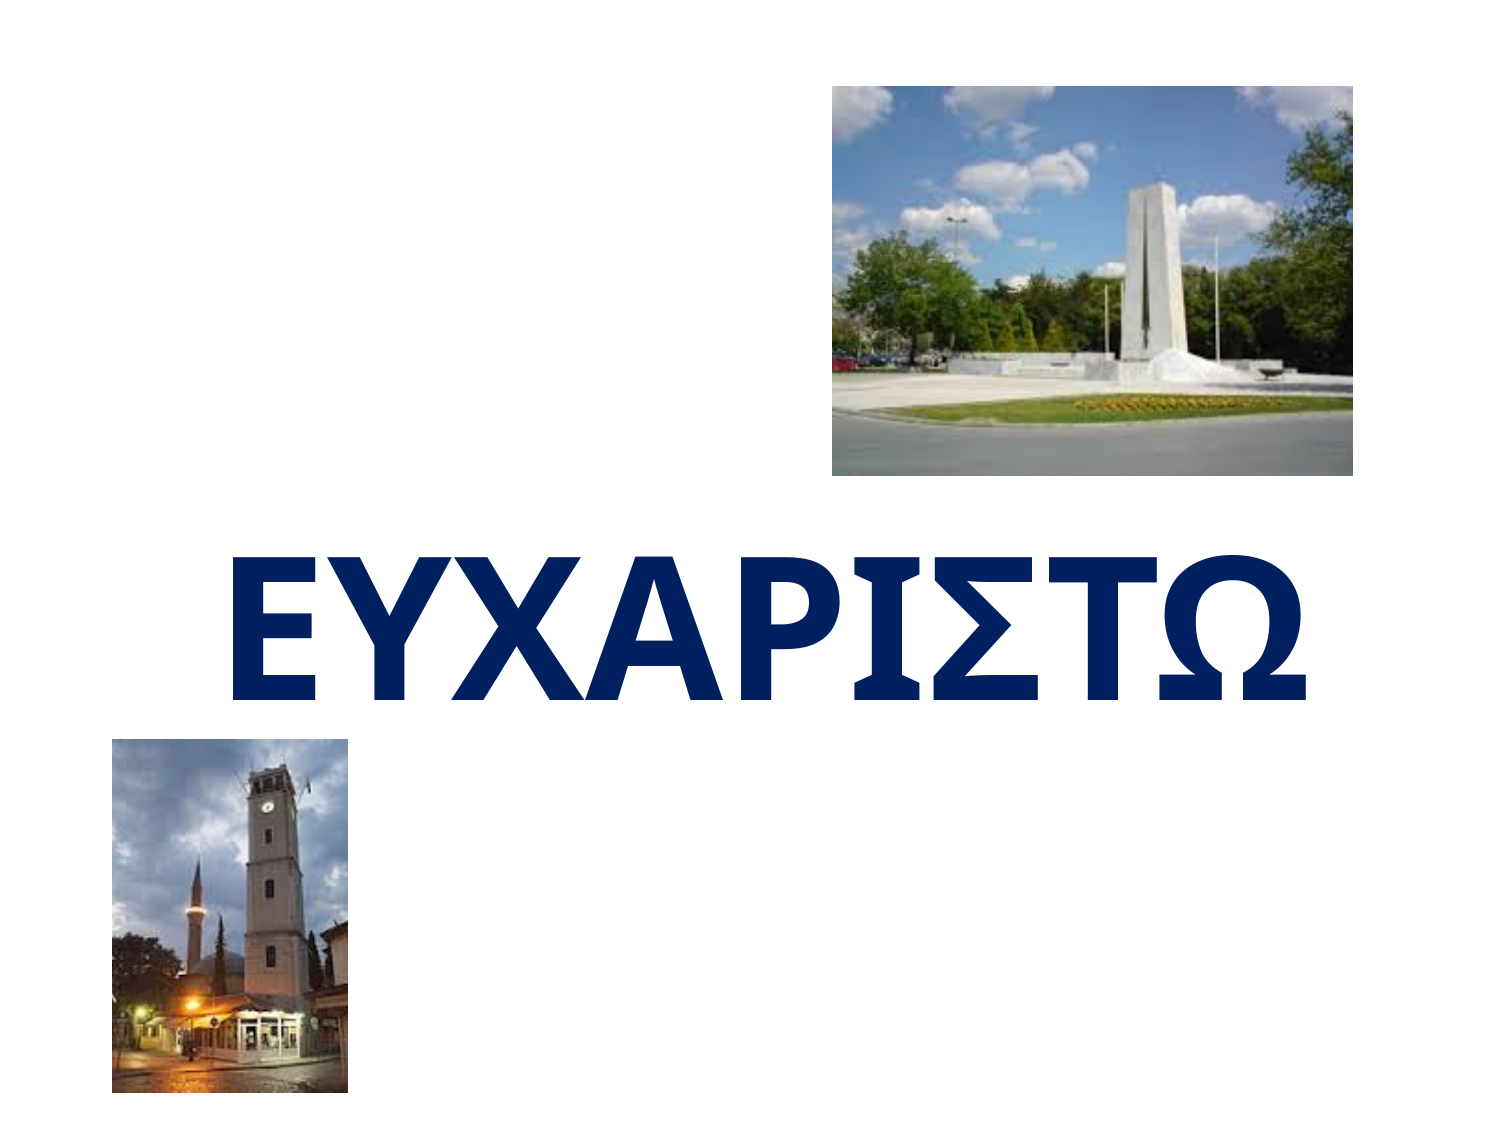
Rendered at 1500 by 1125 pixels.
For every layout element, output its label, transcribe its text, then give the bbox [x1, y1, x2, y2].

title ΕΥΧΑΡΙΣΤΩ [88, 527, 1439, 715]
picture [832, 86, 1353, 477]
picture [111, 739, 348, 1093]
